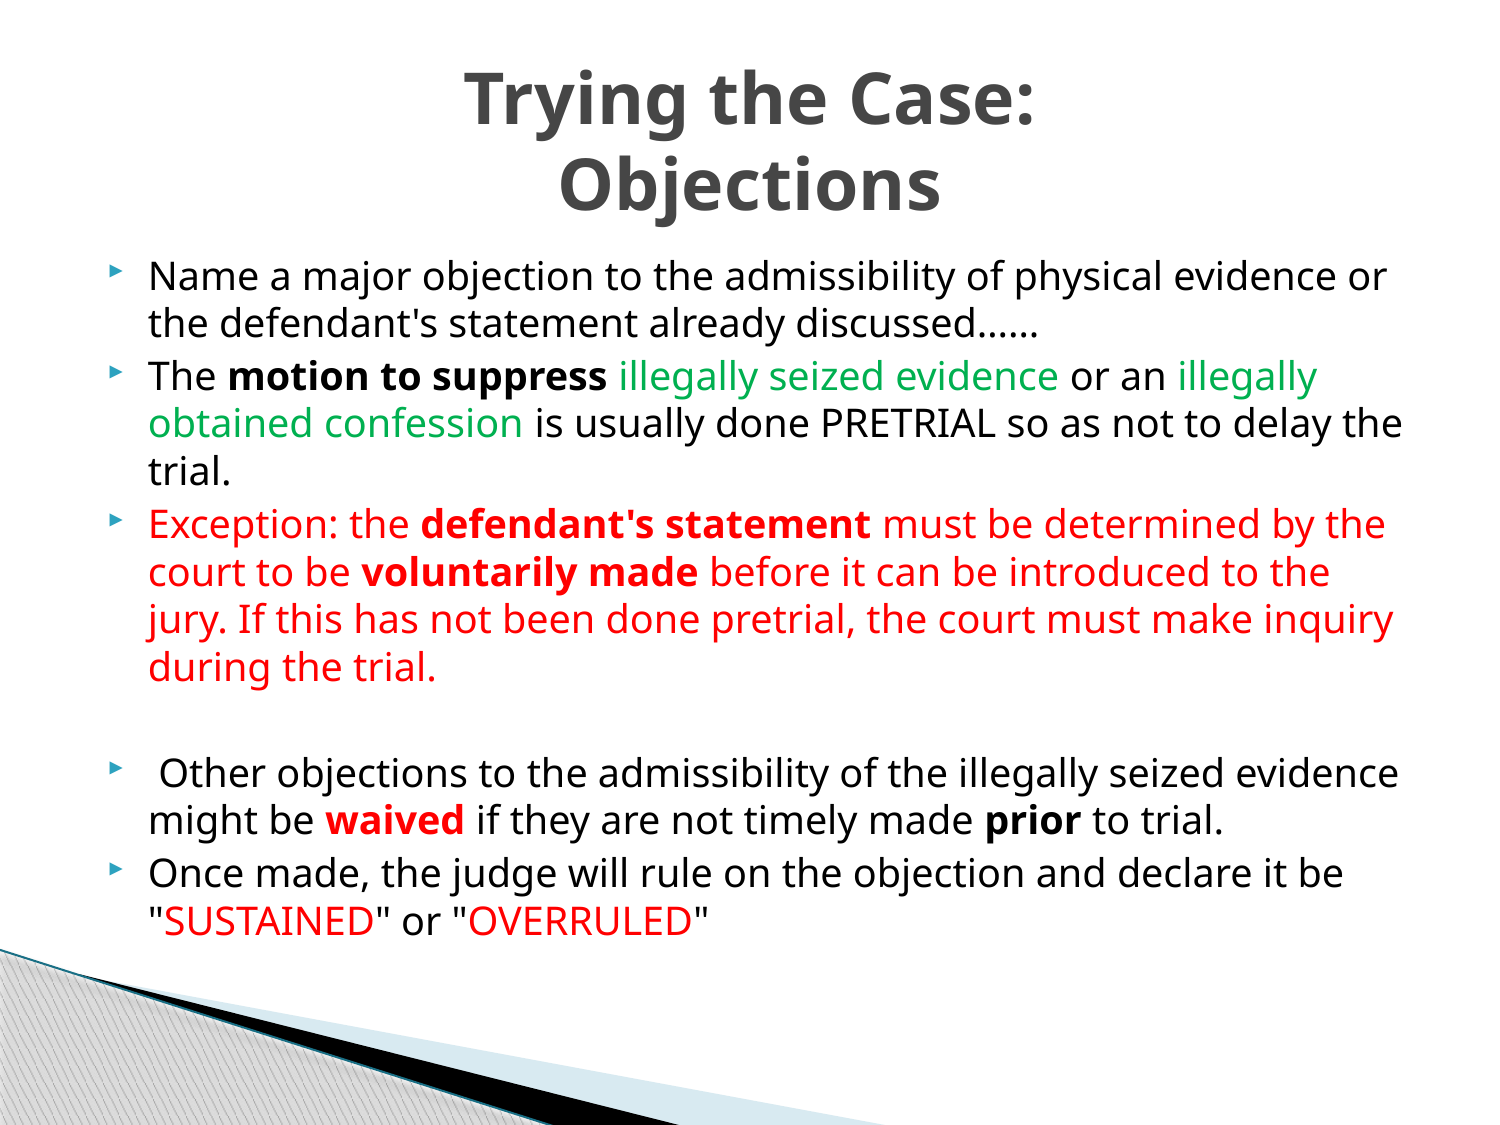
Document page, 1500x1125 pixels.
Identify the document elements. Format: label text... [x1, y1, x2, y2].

list Name a major objection to the admissibility of physical evidence or the defendant's statement already discussed…… The motion to suppress illegally seized evidence or an illegally obtained confession is usually done PRETRIAL so as not to delay the trial. Exception: the defendant's statement must be determined by the court to be voluntarily made before it can be introduced to the jury. If this has not been done pretrial, the court must make inquiry during the trial. Other objections to the admissibility of the illegally seized evidence might be waived if they are not timely made prior to trial. Once made, the judge will rule on the objection and declare it be "SUSTAINED" or "OVERRULED" [75, 243, 1425, 986]
title Trying the Case: Objections [75, 45, 1425, 233]
